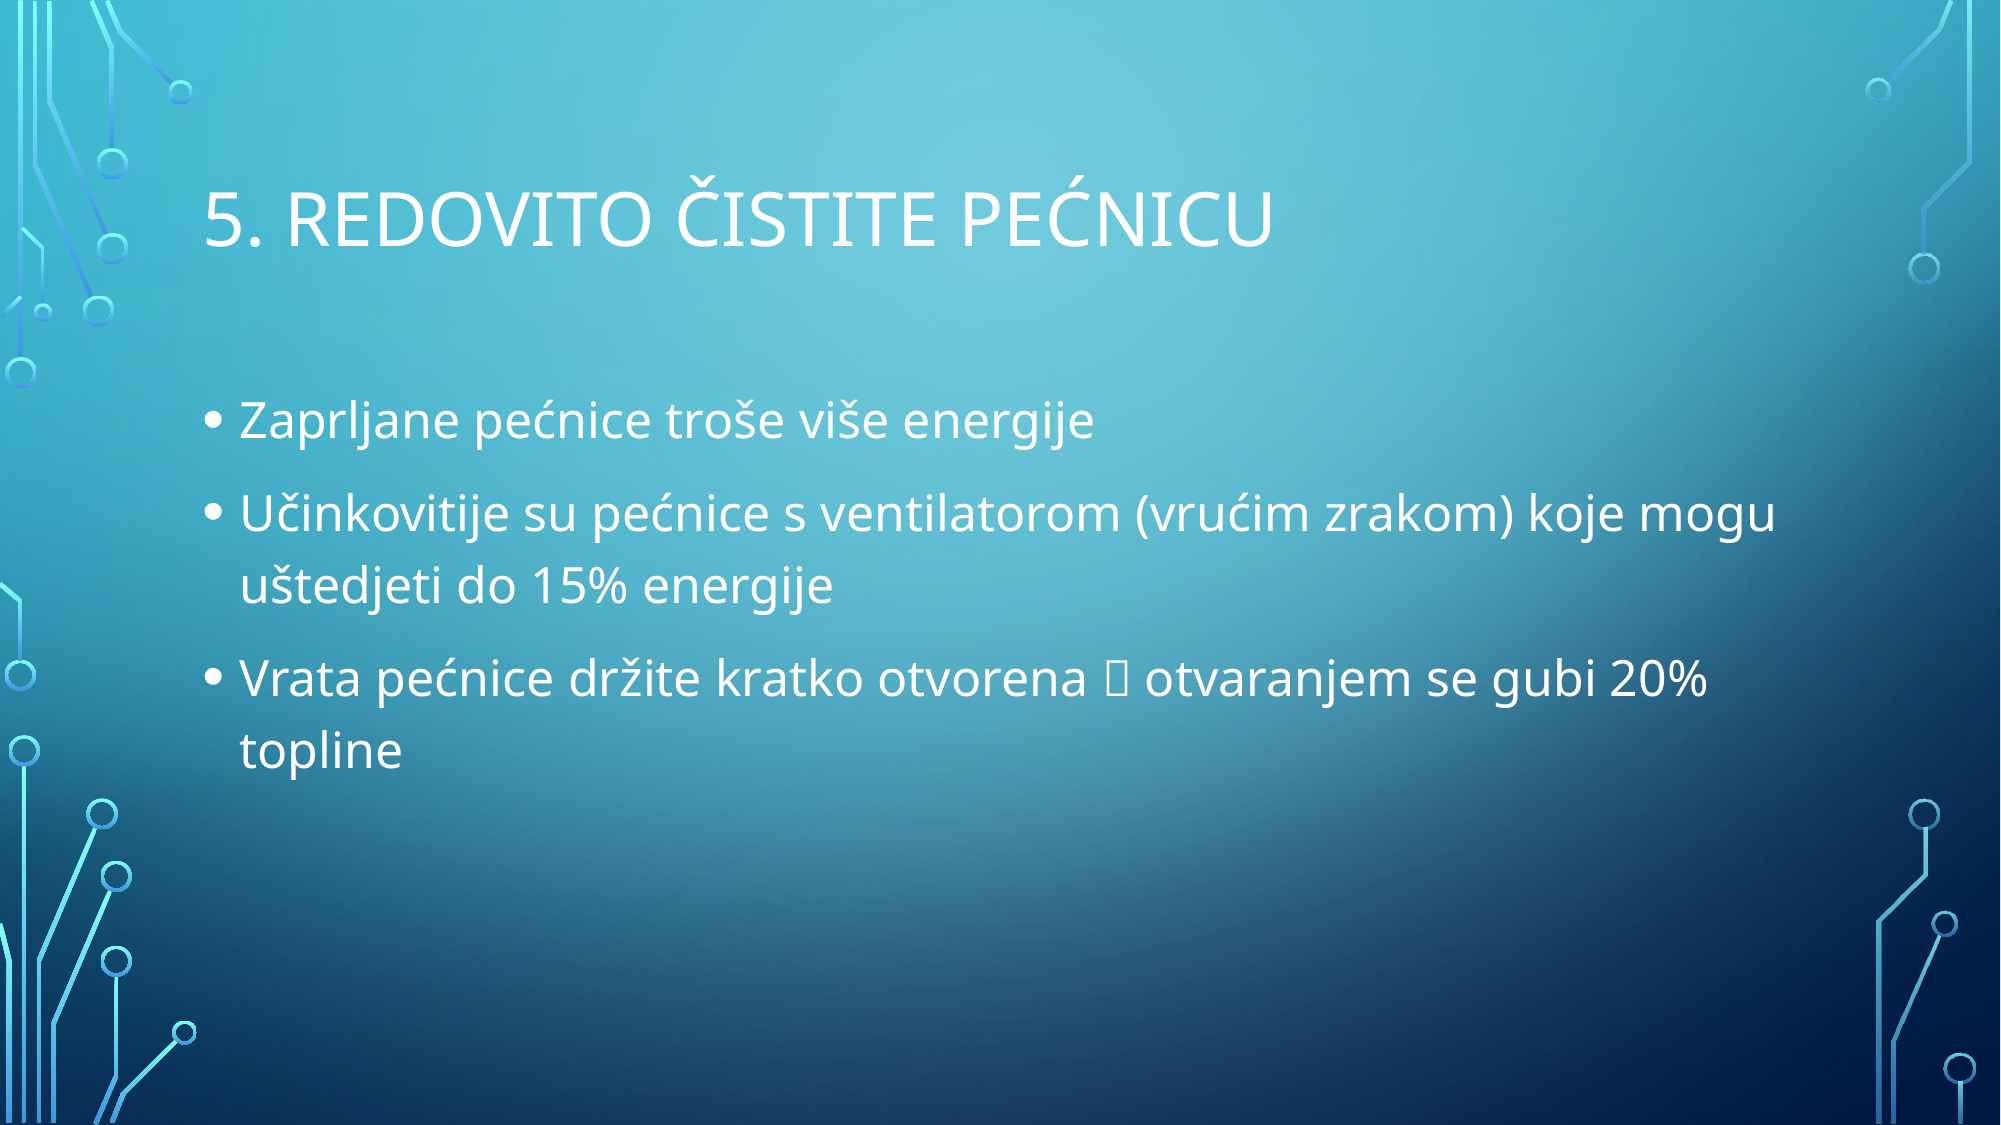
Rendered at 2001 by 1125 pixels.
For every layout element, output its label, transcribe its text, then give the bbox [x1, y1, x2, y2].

title 5. Redovito čistite pećnicu [187, 101, 1813, 344]
list Zaprljane pećnice troše više energije Učinkovitije su pećnice s ventilatorom (vrućim zrakom) koje mogu uštedjeti do 15% energije Vrata pećnice držite kratko otvorena  otvaranjem se gubi 20% topline [187, 369, 1813, 950]
